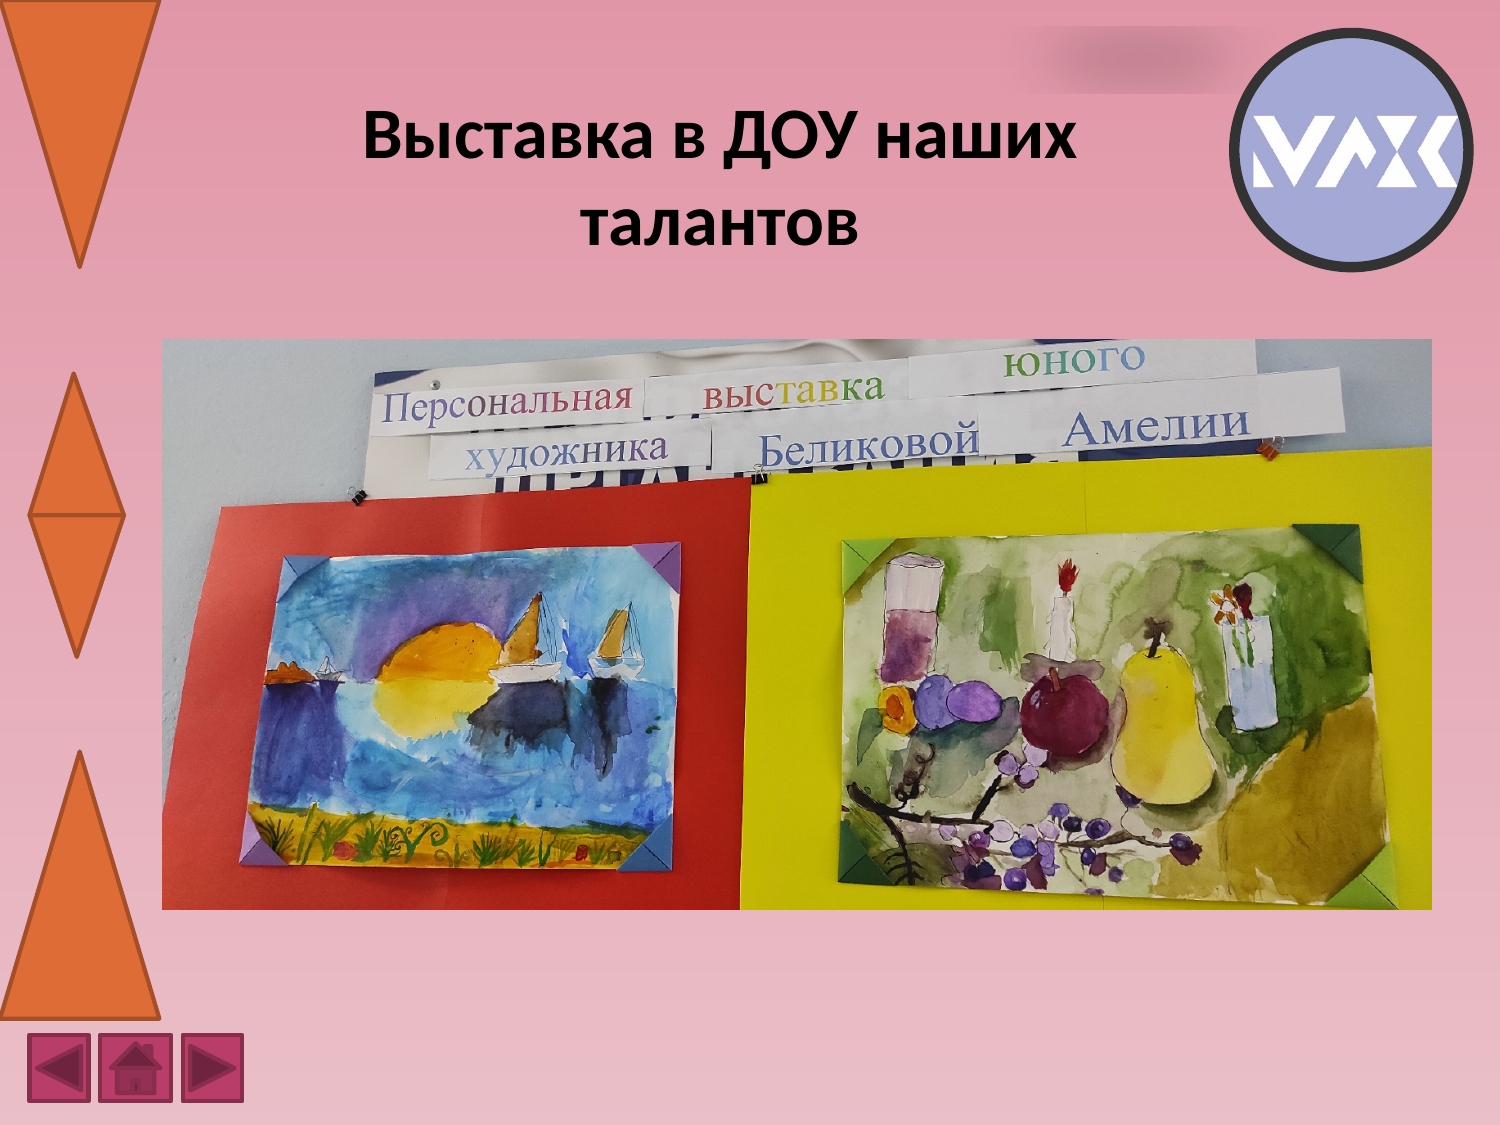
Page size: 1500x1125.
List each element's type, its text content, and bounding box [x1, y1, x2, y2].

text_box [27, 1033, 91, 1103]
text_box [98, 1033, 173, 1103]
text_box [0, 0, 162, 270]
picture [1233, 32, 1469, 268]
title Выставка в ДОУ наших талантов [218, 78, 1223, 268]
text_box [27, 513, 126, 660]
text_box [181, 1033, 244, 1103]
text_box [27, 371, 126, 513]
text_box [0, 749, 162, 1021]
picture [161, 337, 1432, 910]
